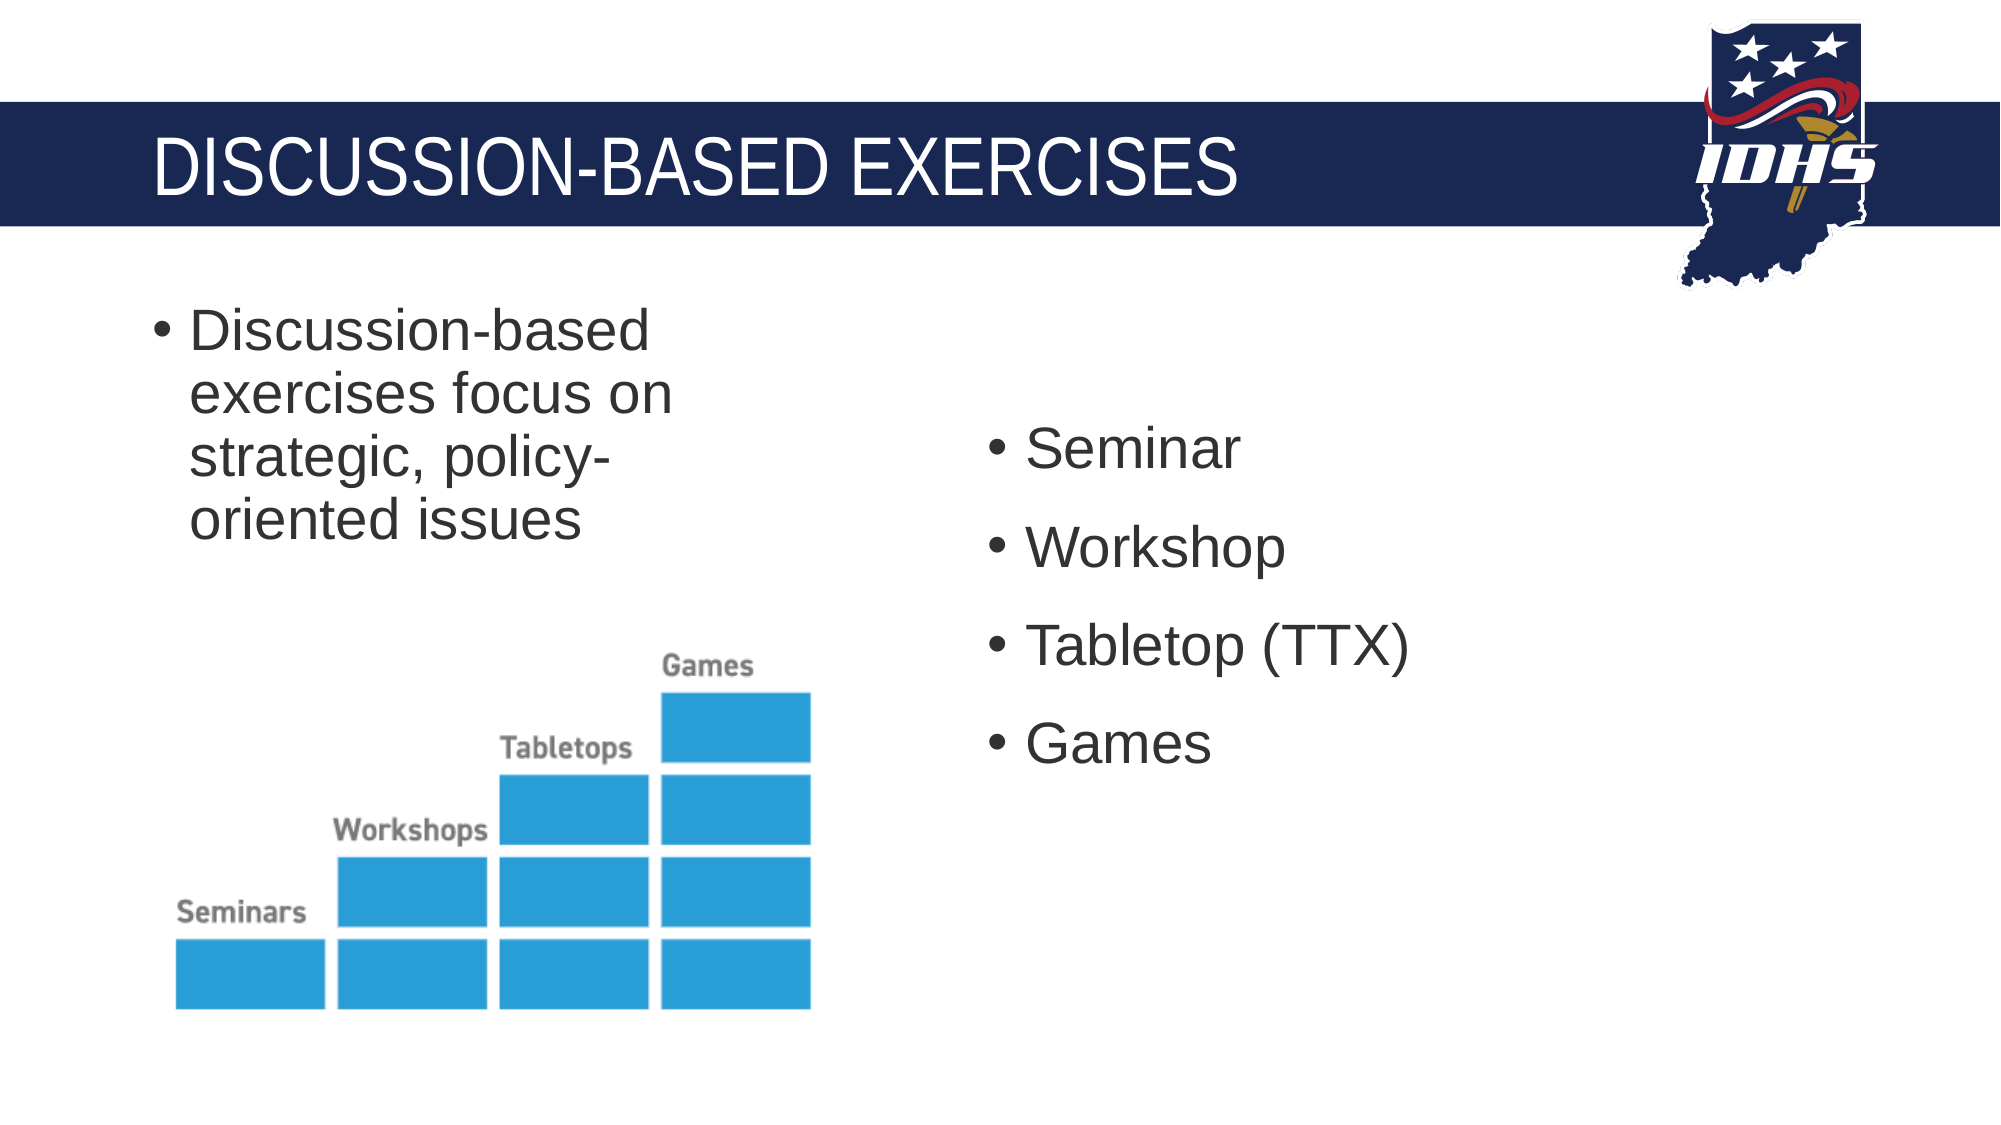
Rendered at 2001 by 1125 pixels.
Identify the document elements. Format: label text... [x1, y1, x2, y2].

picture [1657, 5, 1907, 305]
list Discussion-based exercises focus on strategic, policy-oriented issues [137, 292, 740, 575]
text_box Seminar Workshop Tabletop (TTX) Games [897, 411, 1500, 1125]
title Discussion-Based Exercises [137, 59, 1658, 278]
picture [170, 590, 819, 1030]
